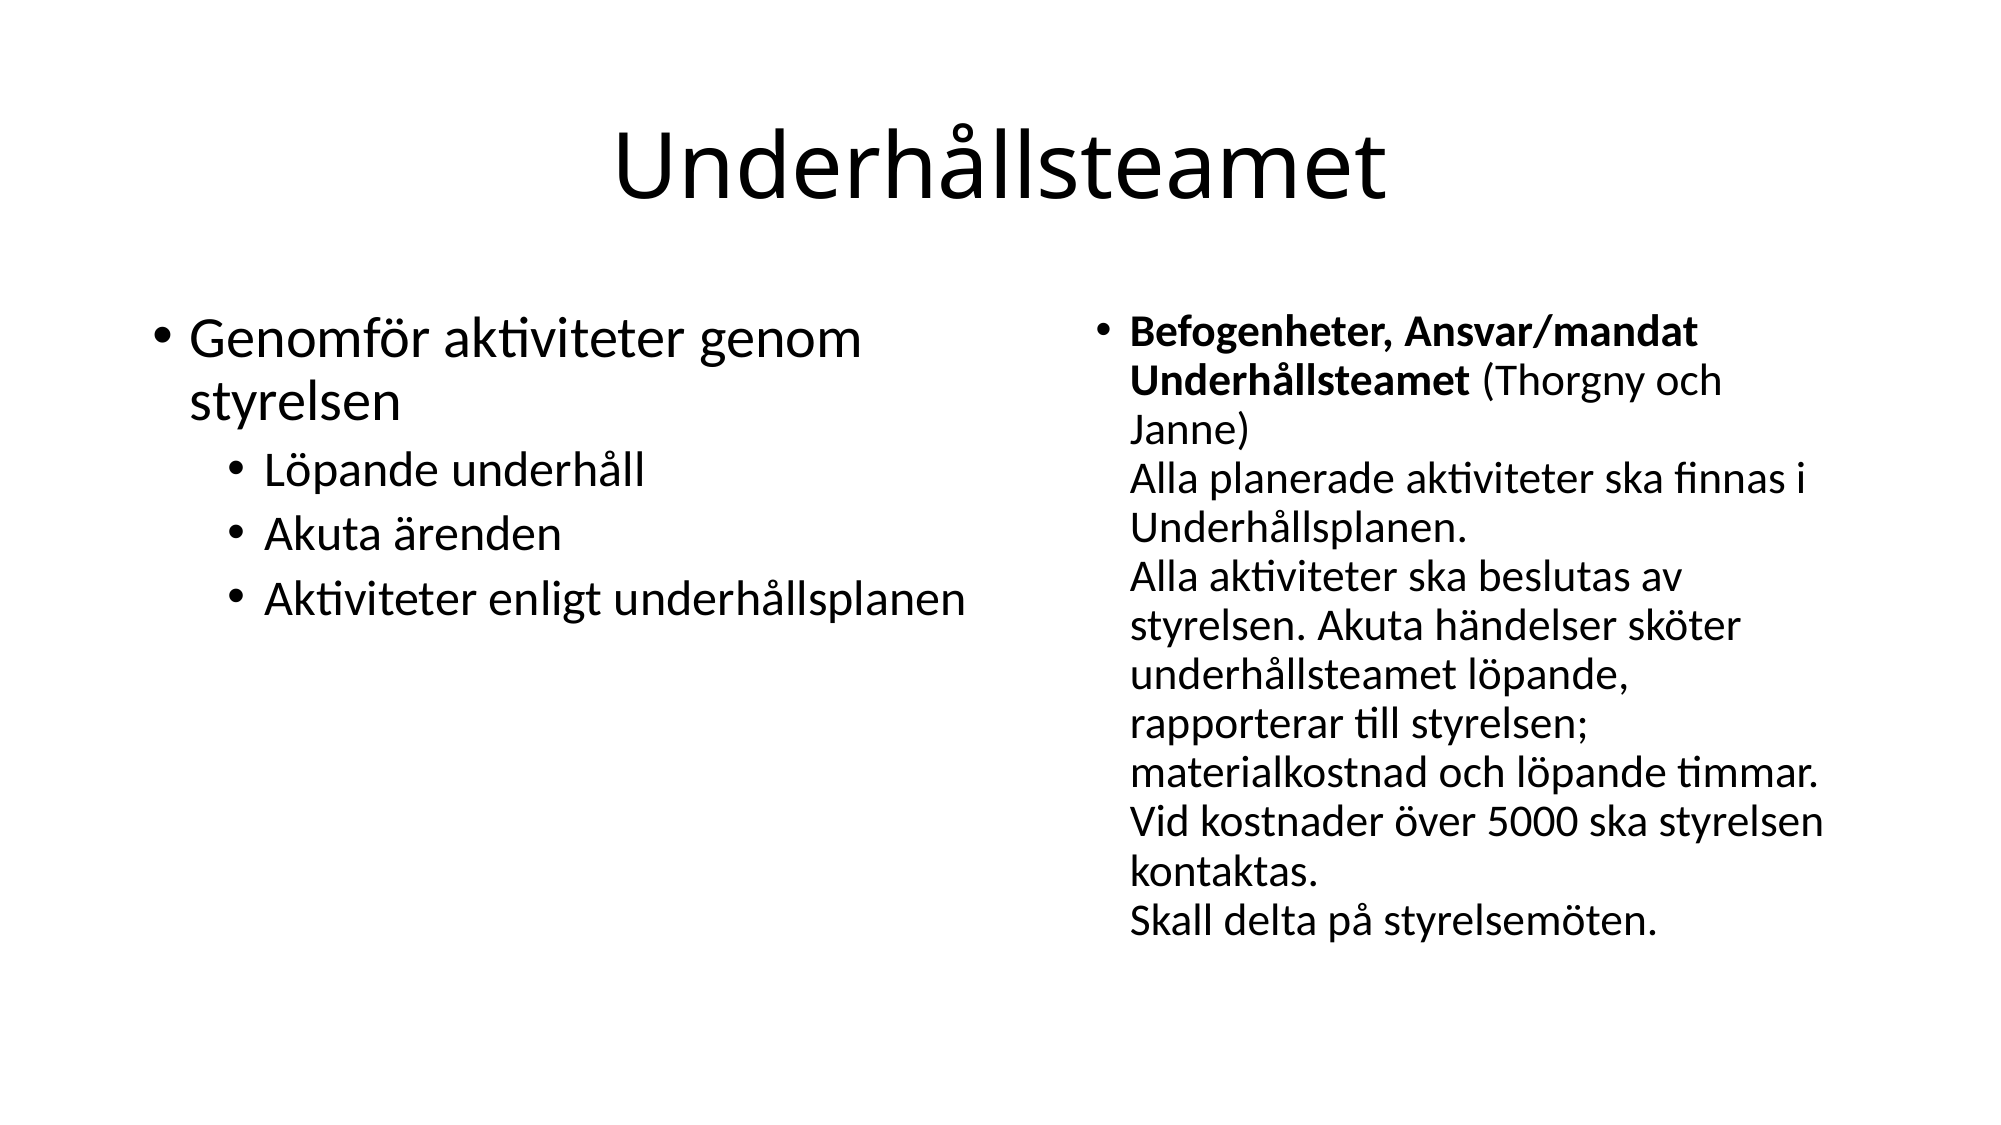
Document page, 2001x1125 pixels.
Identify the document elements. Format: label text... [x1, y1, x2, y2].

title Underhållsteamet [137, 59, 1863, 278]
list Befogenheter, Ansvar/mandat Underhållsteamet (Thorgny och Janne) Alla planerade aktiviteter ska finnas i Underhållsplanen. Alla aktiviteter ska beslutas av styrelsen. Akuta händelser sköter underhållsteamet löpande, rapporterar till styrelsen; materialkostnad och löpande timmar. Vid kostnader över 5000 ska styrelsen kontaktas. Skall delta på styrelsemöten. [1012, 299, 1863, 1014]
list Genomför aktiviteter genom styrelsen Löpande underhåll Akuta ärenden Aktiviteter enligt underhållsplanen [137, 299, 988, 1014]
